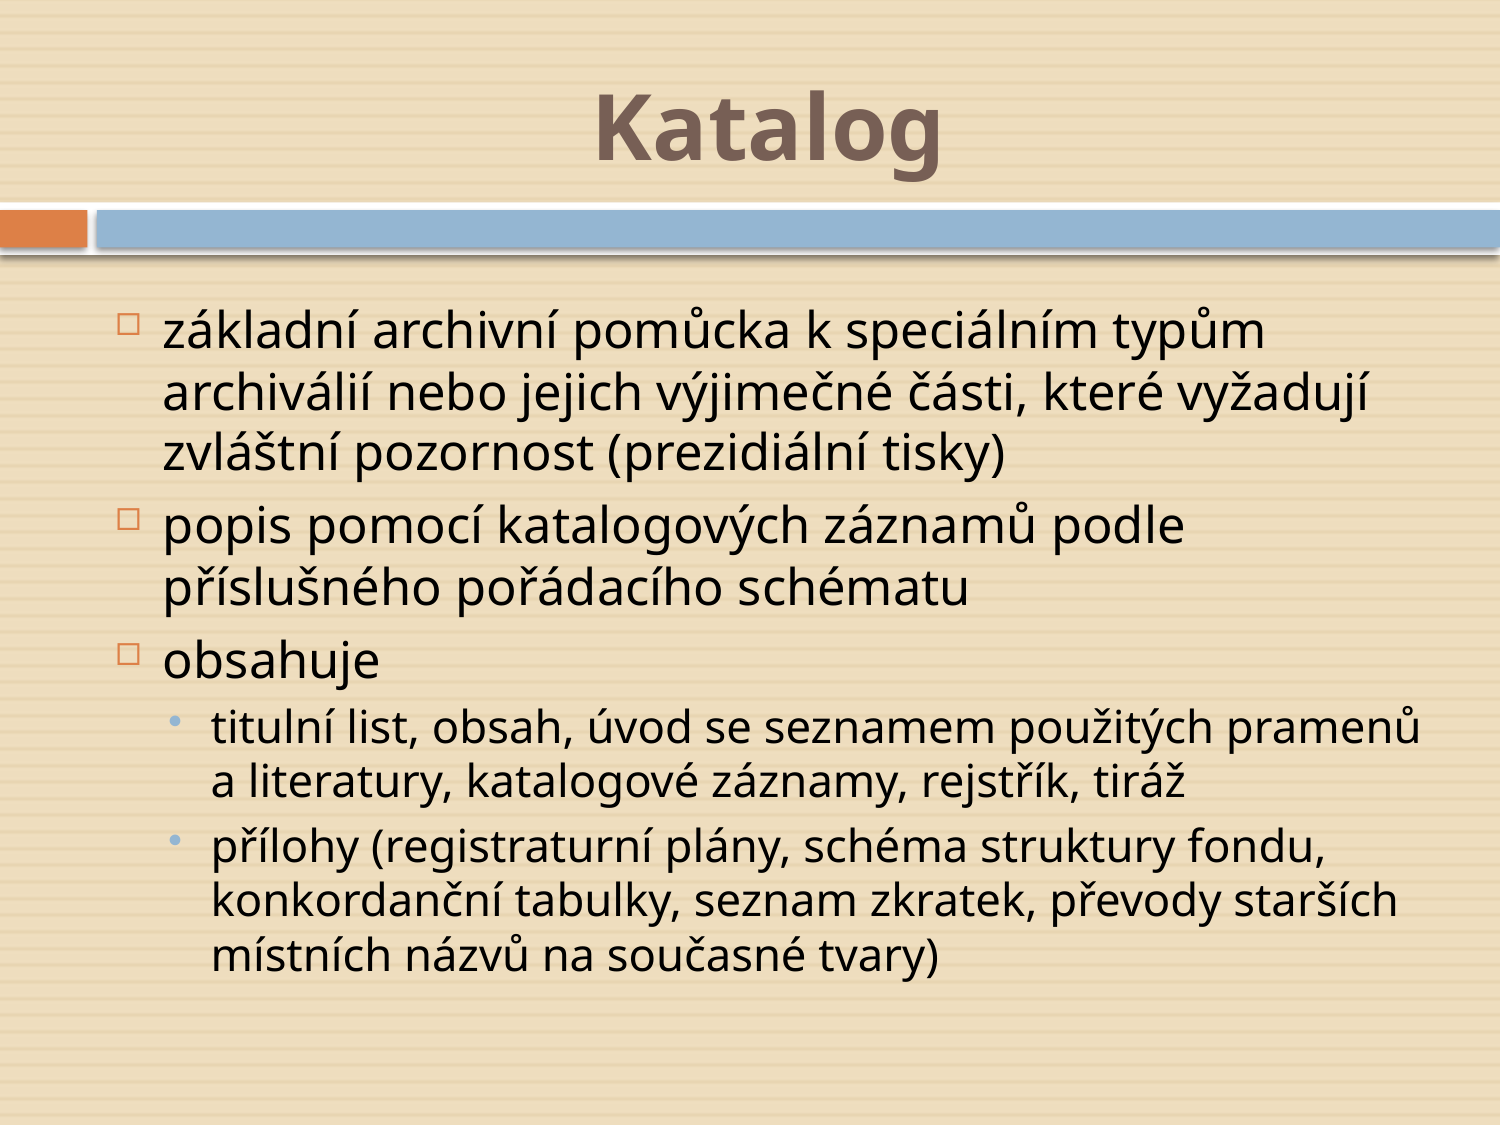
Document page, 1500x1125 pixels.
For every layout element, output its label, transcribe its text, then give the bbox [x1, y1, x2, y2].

list základní archivní pomůcka k speciálním typům archiválií nebo jejich výjimečné části, které vyžadují zvláštní pozornost (prezidiální tisky) popis pomocí katalogových záznamů podle příslušného pořádacího schématu obsahuje titulní list, obsah, úvod se seznamem použitých pramenů a literatury, katalogové záznamy, rejstřík, tiráž přílohy (registraturní plány, schéma struktury fondu, konkordanční tabulky, seznam zkratek, převody starších místních názvů na současné tvary) [100, 290, 1438, 1000]
title Katalog [100, 42, 1438, 206]
